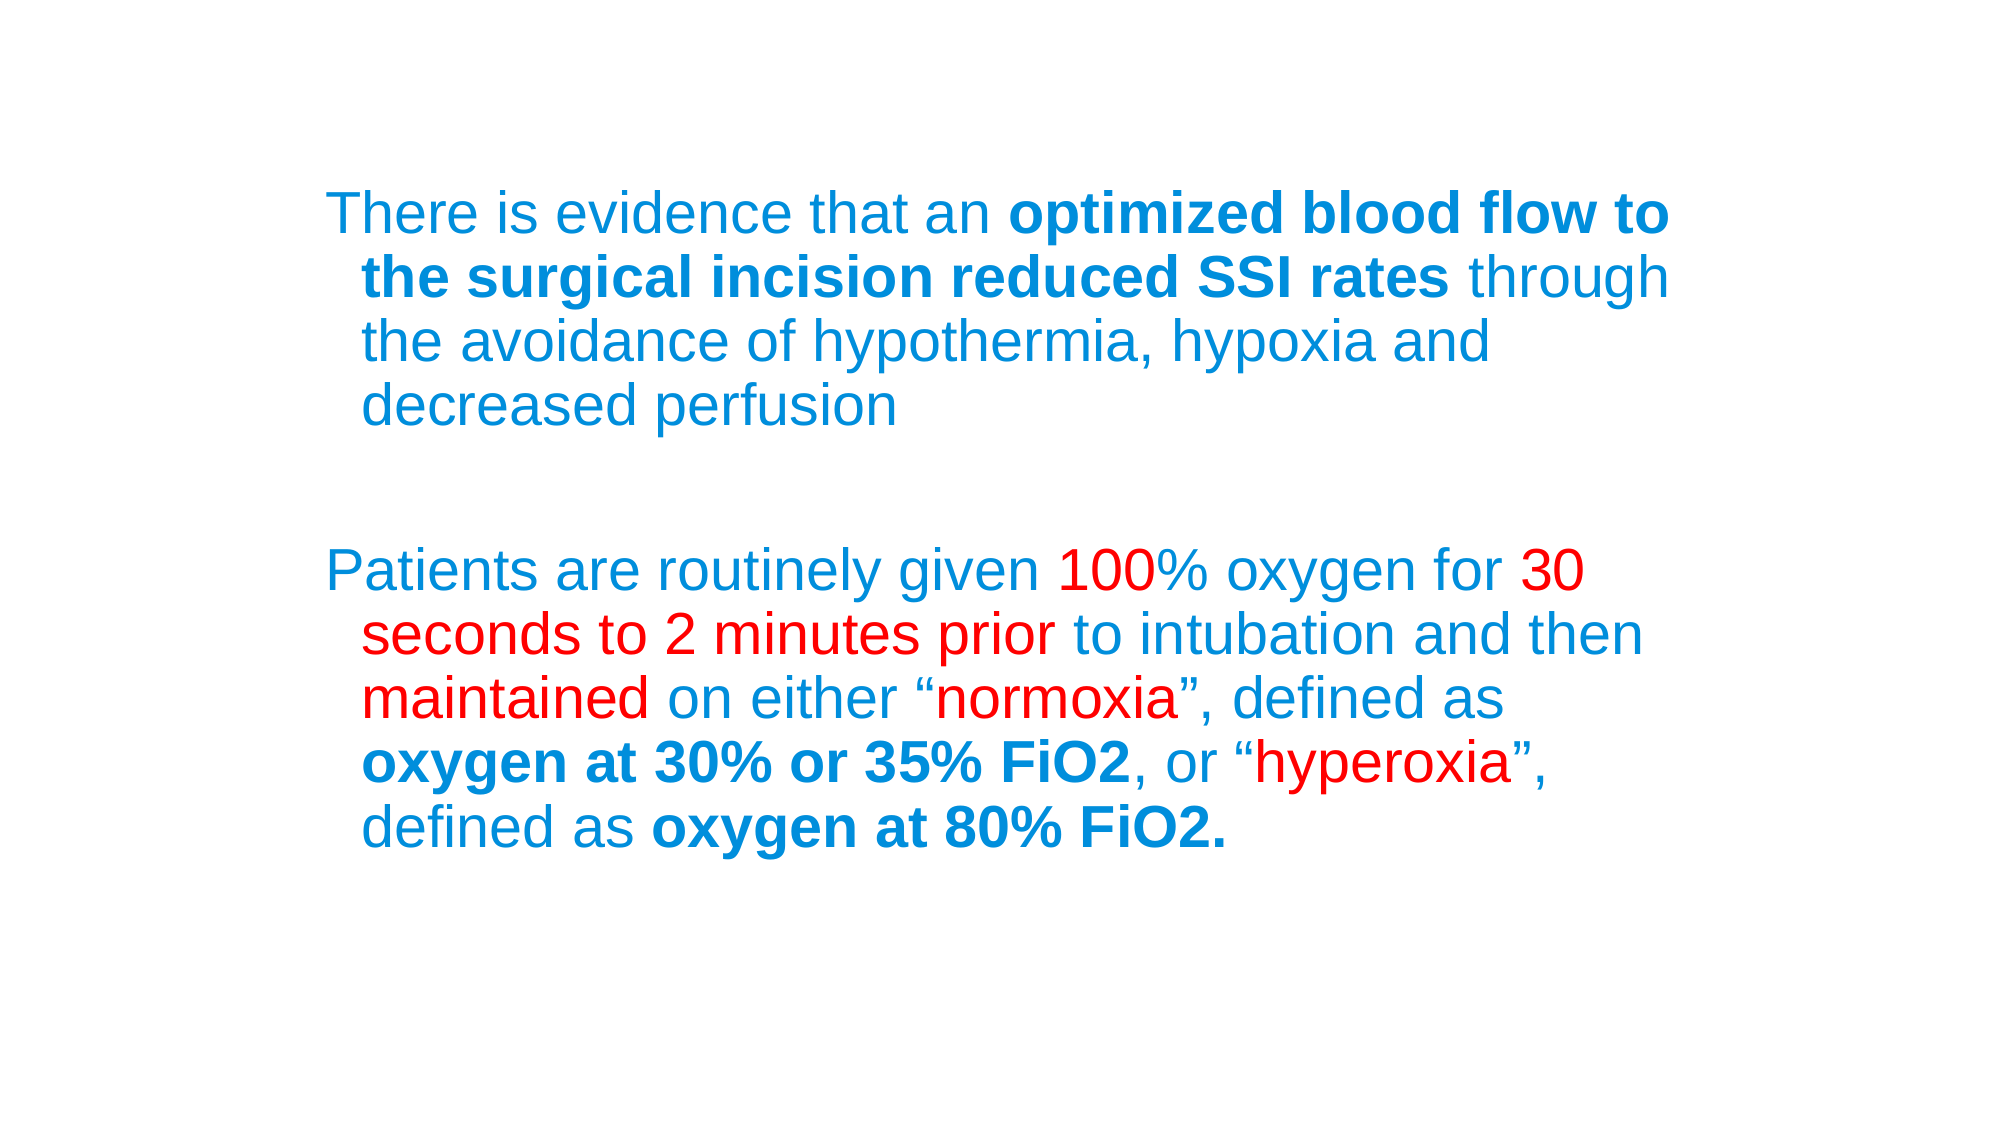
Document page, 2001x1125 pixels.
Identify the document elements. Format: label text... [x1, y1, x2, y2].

list There is evidence that an optimized blood flow to the surgical incision reduced SSI rates through the avoidance of hypothermia, hypoxia and decreased perfusion Patients are routinely given 100% oxygen for 30 seconds to 2 minutes prior to intubation and then maintained on either “normoxia”, defined as oxygen at 30% or 35% FiO2, or “hyperoxia”, defined as oxygen at 80% FiO2. [310, 174, 1690, 881]
